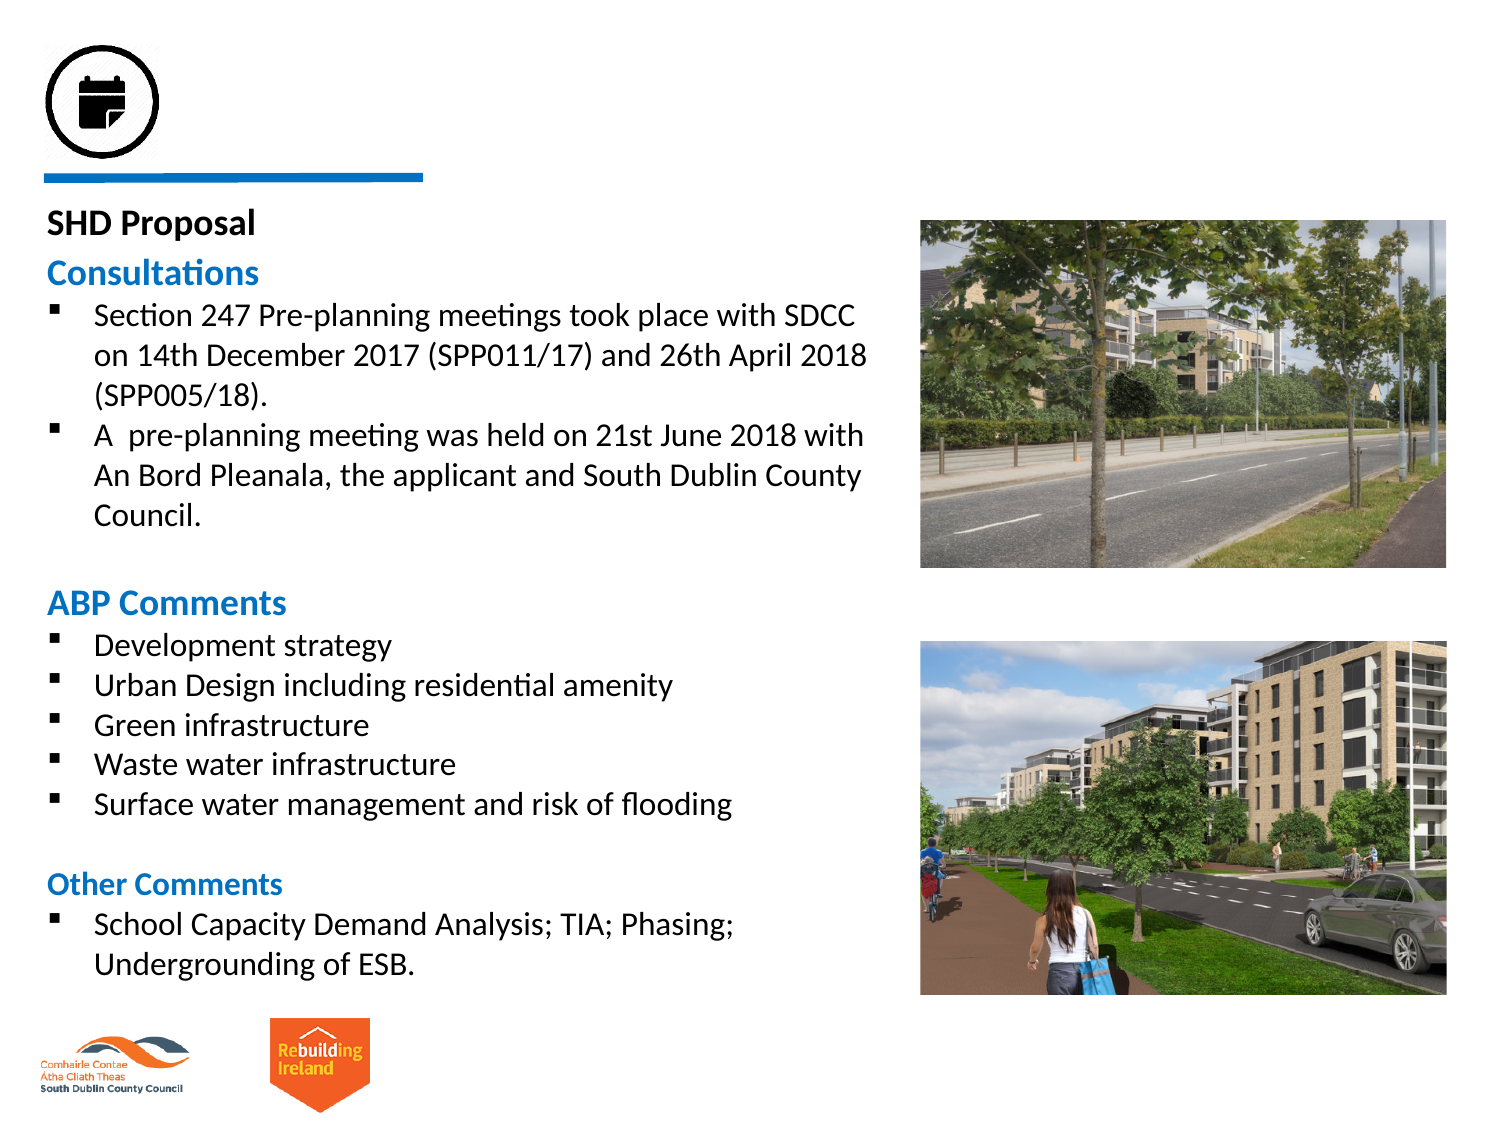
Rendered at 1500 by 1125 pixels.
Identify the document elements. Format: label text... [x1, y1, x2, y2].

picture [43, 43, 160, 160]
picture [15, 1018, 211, 1113]
text_box SHD Proposal [32, 190, 723, 251]
picture [920, 640, 1447, 995]
picture [270, 1018, 370, 1113]
picture [920, 220, 1447, 568]
text_box Consultations Section 247 Pre-planning meetings took place with SDCC on 14th December 2017 (SPP011/17) and 26th April 2018 (SPP005/18). A pre-planning meeting was held on 21st June 2018 with An Bord Pleanala, the applicant and South Dublin County Council. ABP Comments Development strategy Urban Design including residential amenity Green infrastructure Waste water infrastructure Surface water management and risk of flooding Other Comments School Capacity Demand Analysis; TIA; Phasing; Undergrounding of ESB. [32, 240, 904, 1110]
